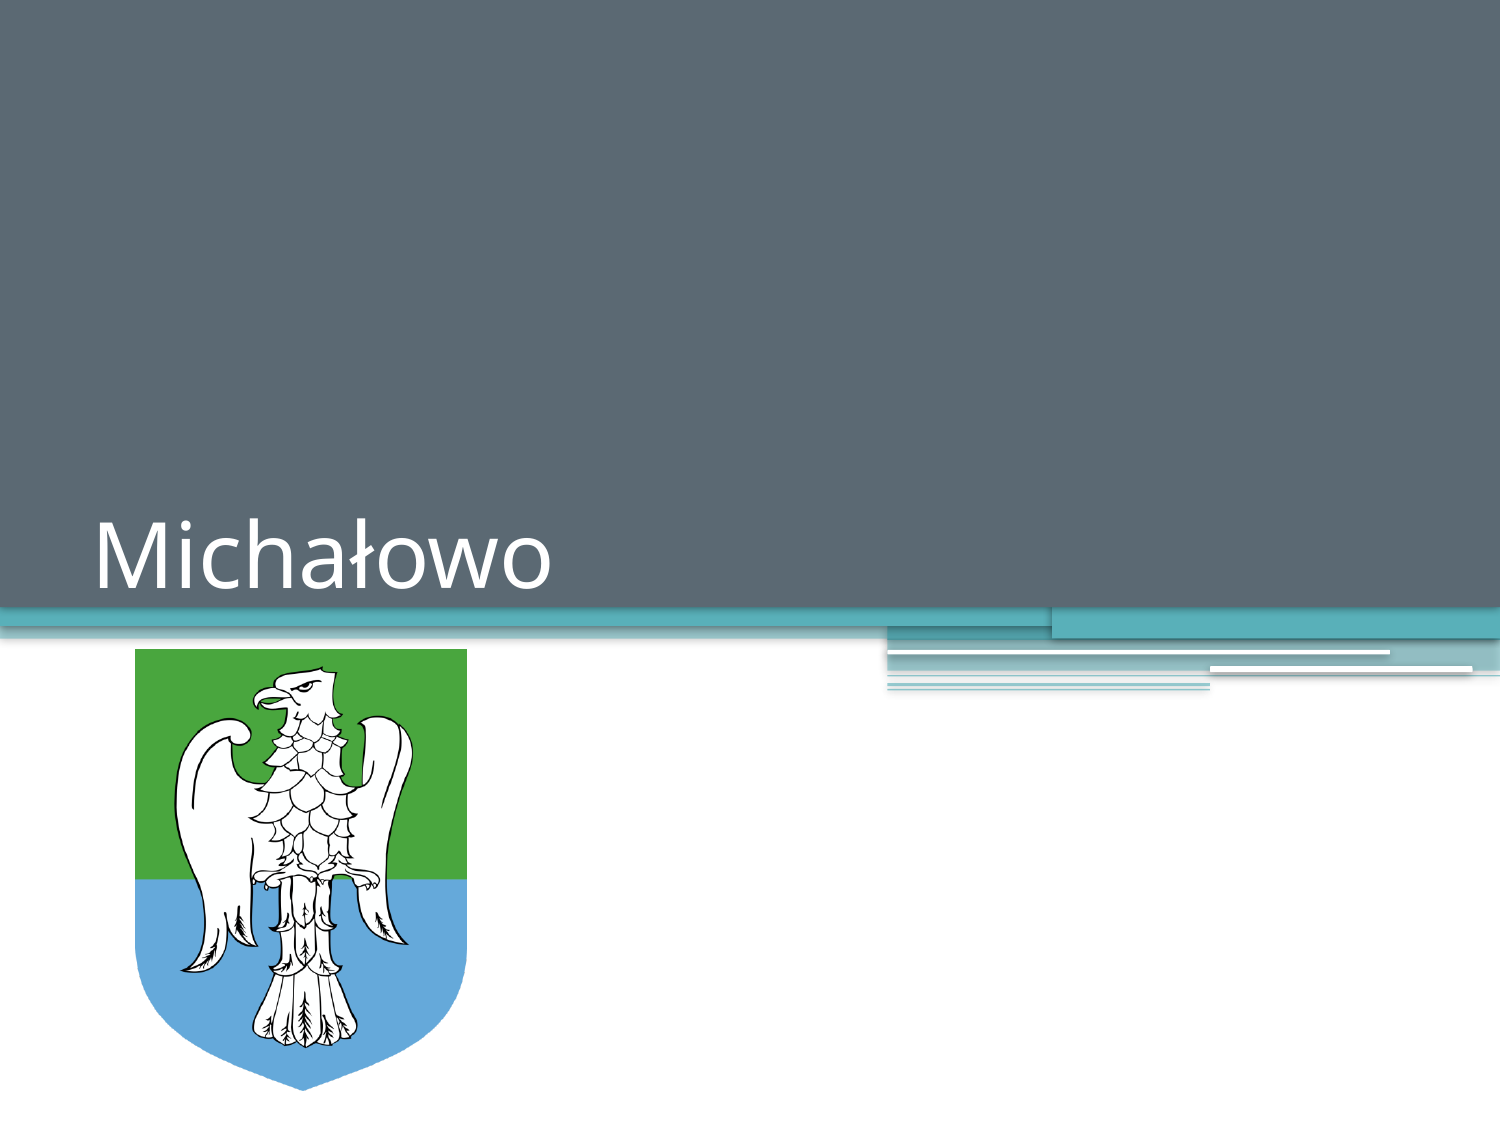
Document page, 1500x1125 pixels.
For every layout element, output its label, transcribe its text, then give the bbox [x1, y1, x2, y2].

title Michałowo [76, 373, 1465, 615]
picture [135, 648, 467, 1091]
